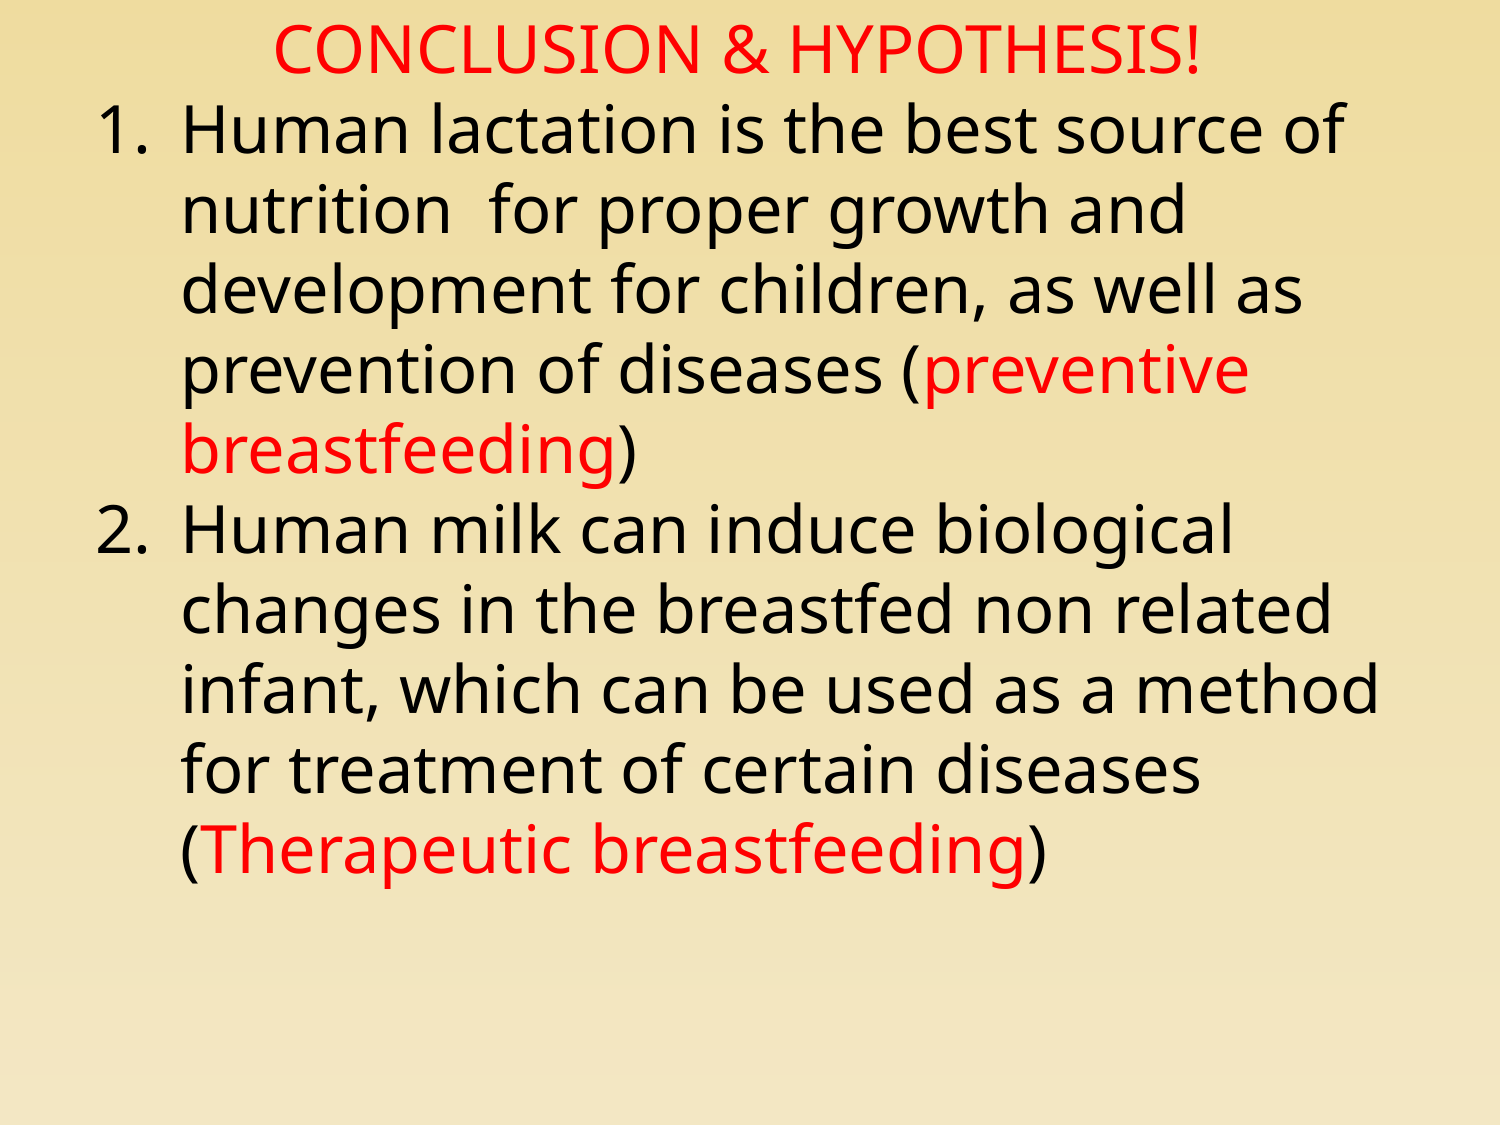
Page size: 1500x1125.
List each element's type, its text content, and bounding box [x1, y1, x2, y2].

text_box CONCLUSION & HYPOTHESIS! Human lactation is the best source of nutrition for proper growth and development for children, as well as prevention of diseases (preventive breastfeeding) Human milk can induce biological changes in the breastfed non related infant, which can be used as a method for treatment of certain diseases (Therapeutic breastfeeding) [58, 0, 1430, 895]
